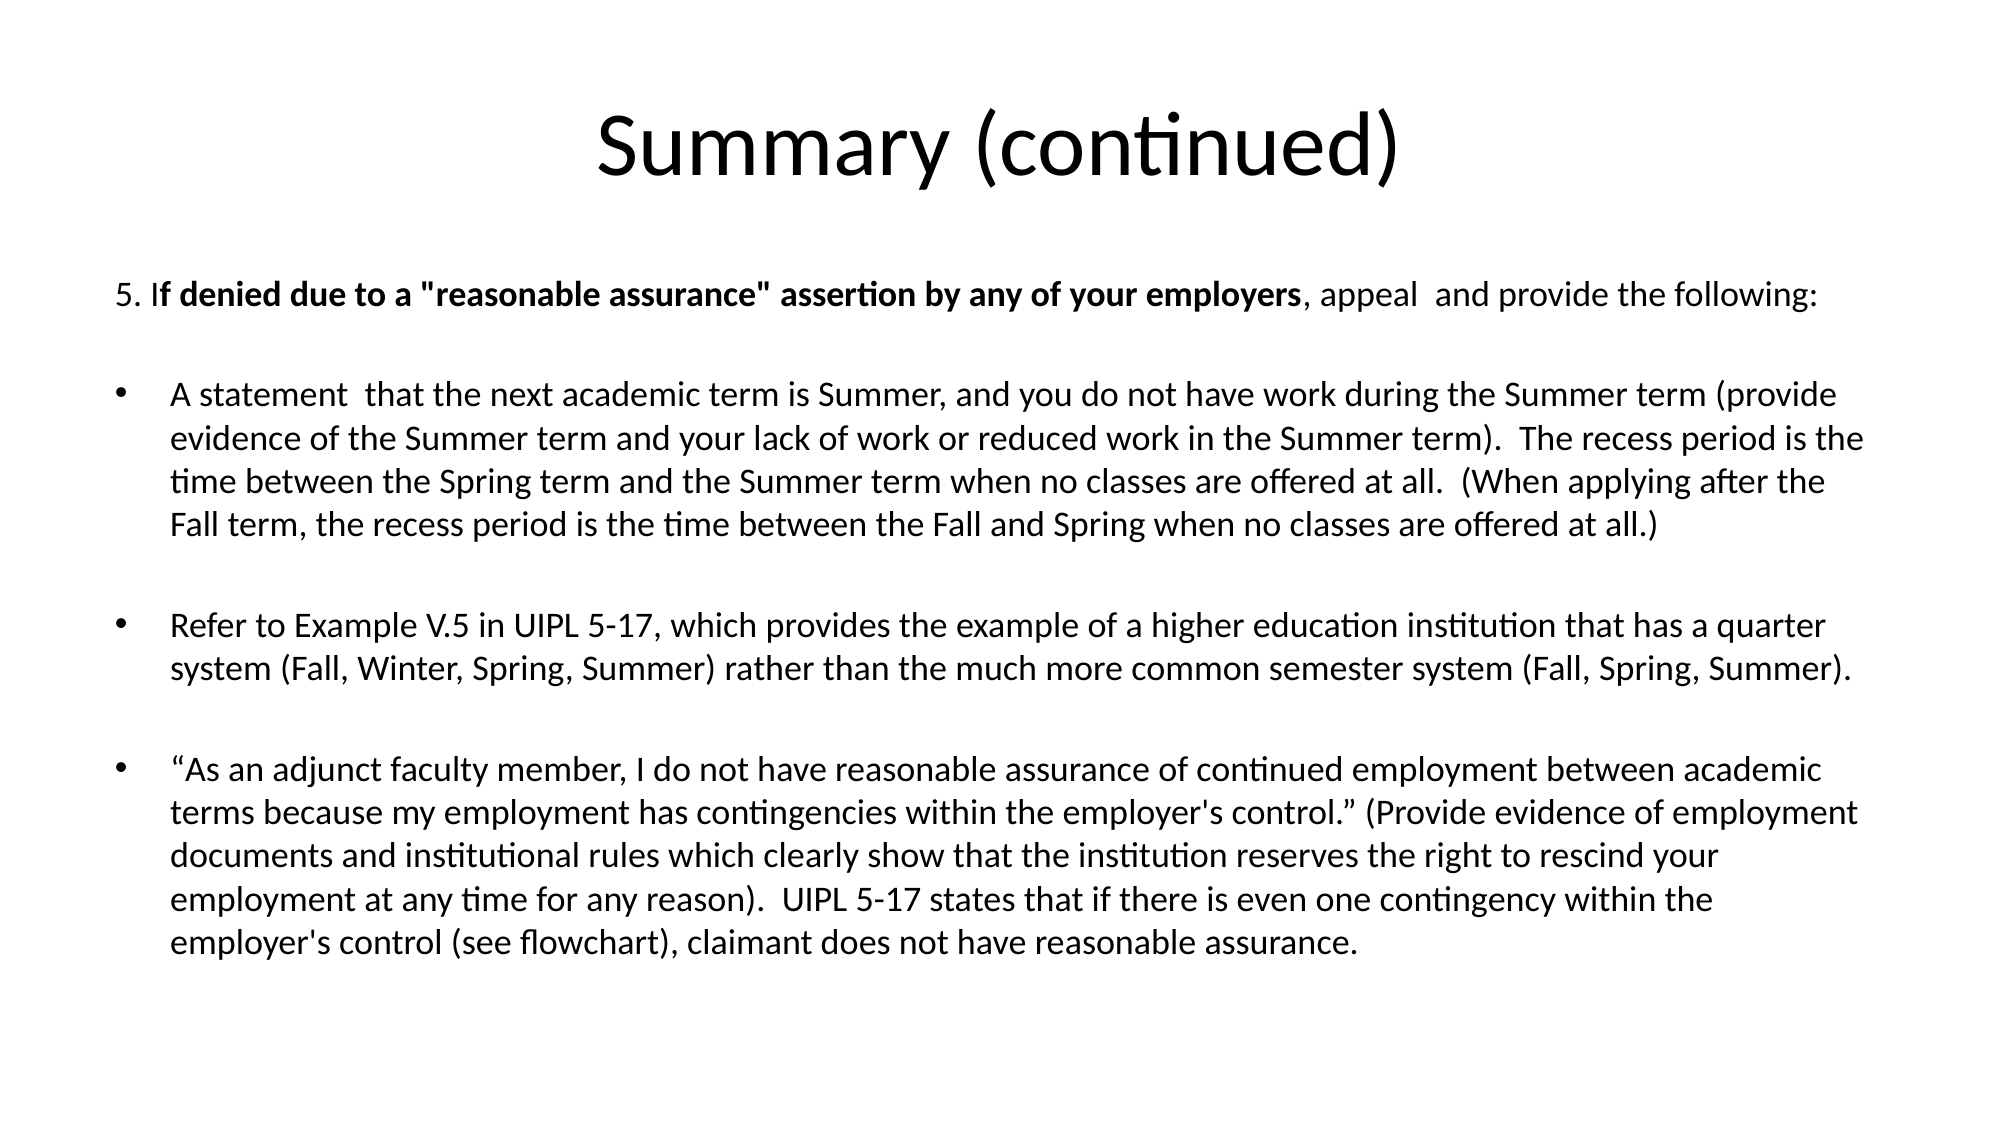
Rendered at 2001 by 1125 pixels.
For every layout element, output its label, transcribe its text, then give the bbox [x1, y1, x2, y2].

list 5. If denied due to a "reasonable assurance" assertion by any of your employers, appeal and provide the following: A statement that the next academic term is Summer, and you do not have work during the Summer term (provide evidence of the Summer term and your lack of work or reduced work in the Summer term). The recess period is the time between the Spring term and the Summer term when no classes are offered at all. (When applying after the Fall term, the recess period is the time between the Fall and Spring when no classes are offered at all.) Refer to Example V.5 in UIPL 5-17, which provides the example of a higher education institution that has a quarter system (Fall, Winter, Spring, Summer) rather than the much more common semester system (Fall, Spring, Summer). “As an adjunct faculty member, I do not have reasonable assurance of continued employment between academic terms because my employment has contingencies within the employer's control.” (Provide evidence of employment documents and institutional rules which clearly show that the institution reserves the right to rescind your employment at any time for any reason). UIPL 5-17 states that if there is even one contingency within the employer's control (see flowchart), claimant does not have reasonable assurance. [99, 262, 1900, 1005]
title Summary (continued) [99, 45, 1900, 233]
